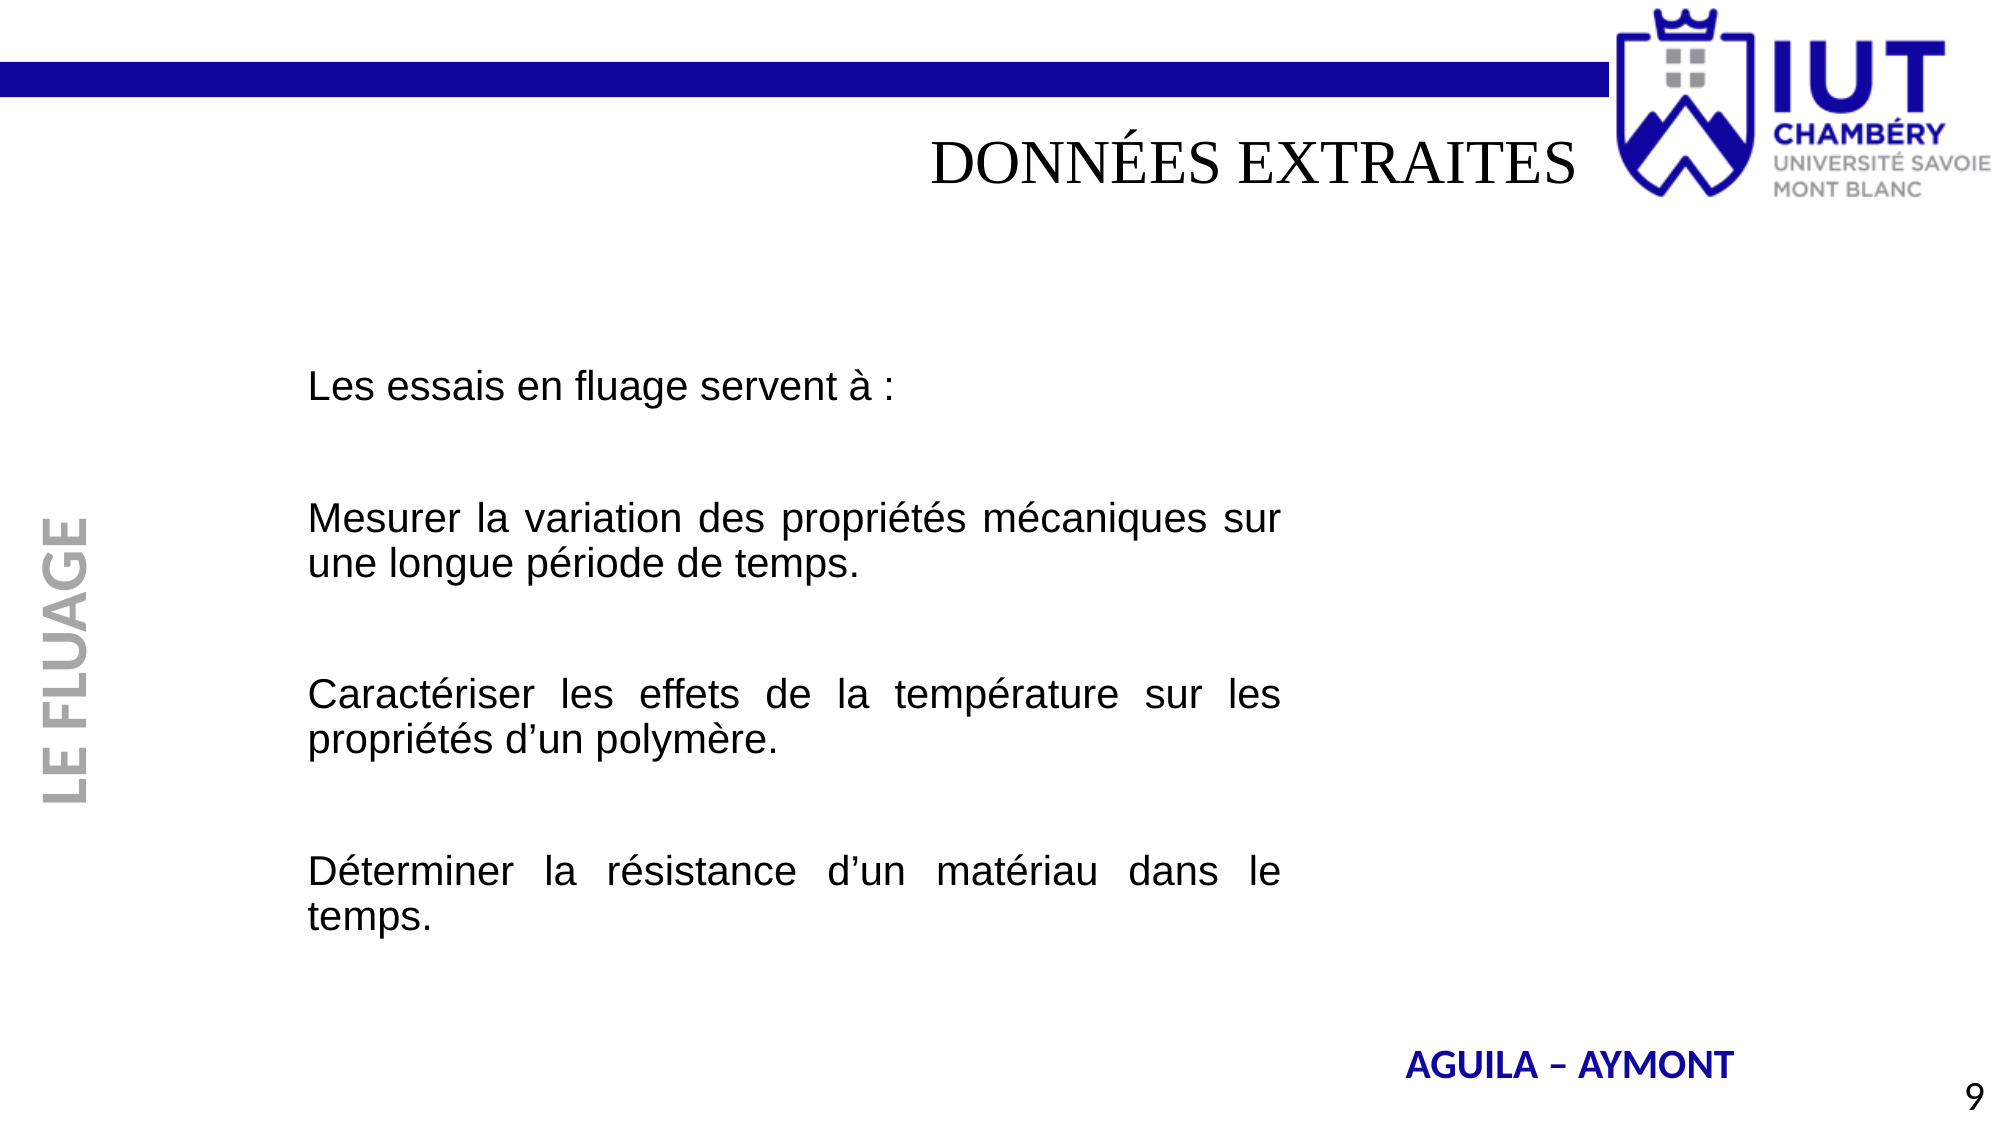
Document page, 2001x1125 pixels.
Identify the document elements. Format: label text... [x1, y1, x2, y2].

text_box AGUILA – AYMONT [1213, 1029, 1937, 1095]
text_box 9 [1942, 1064, 2000, 1124]
text_box [0, 61, 1609, 98]
picture [1609, 1, 2000, 205]
text_box DONNÉES EXTRAITES [16, 122, 1610, 300]
text_box Les essais en fluage servent à : Mesurer la variation des propriétés mécaniques sur une longue période de temps. Caractériser les effets de la température sur les propriétés d’un polymère. Déterminer la résistance d’un matériau dans le temps. [292, 301, 1297, 1069]
text_box LE FLUAGE [21, 300, 293, 1125]
